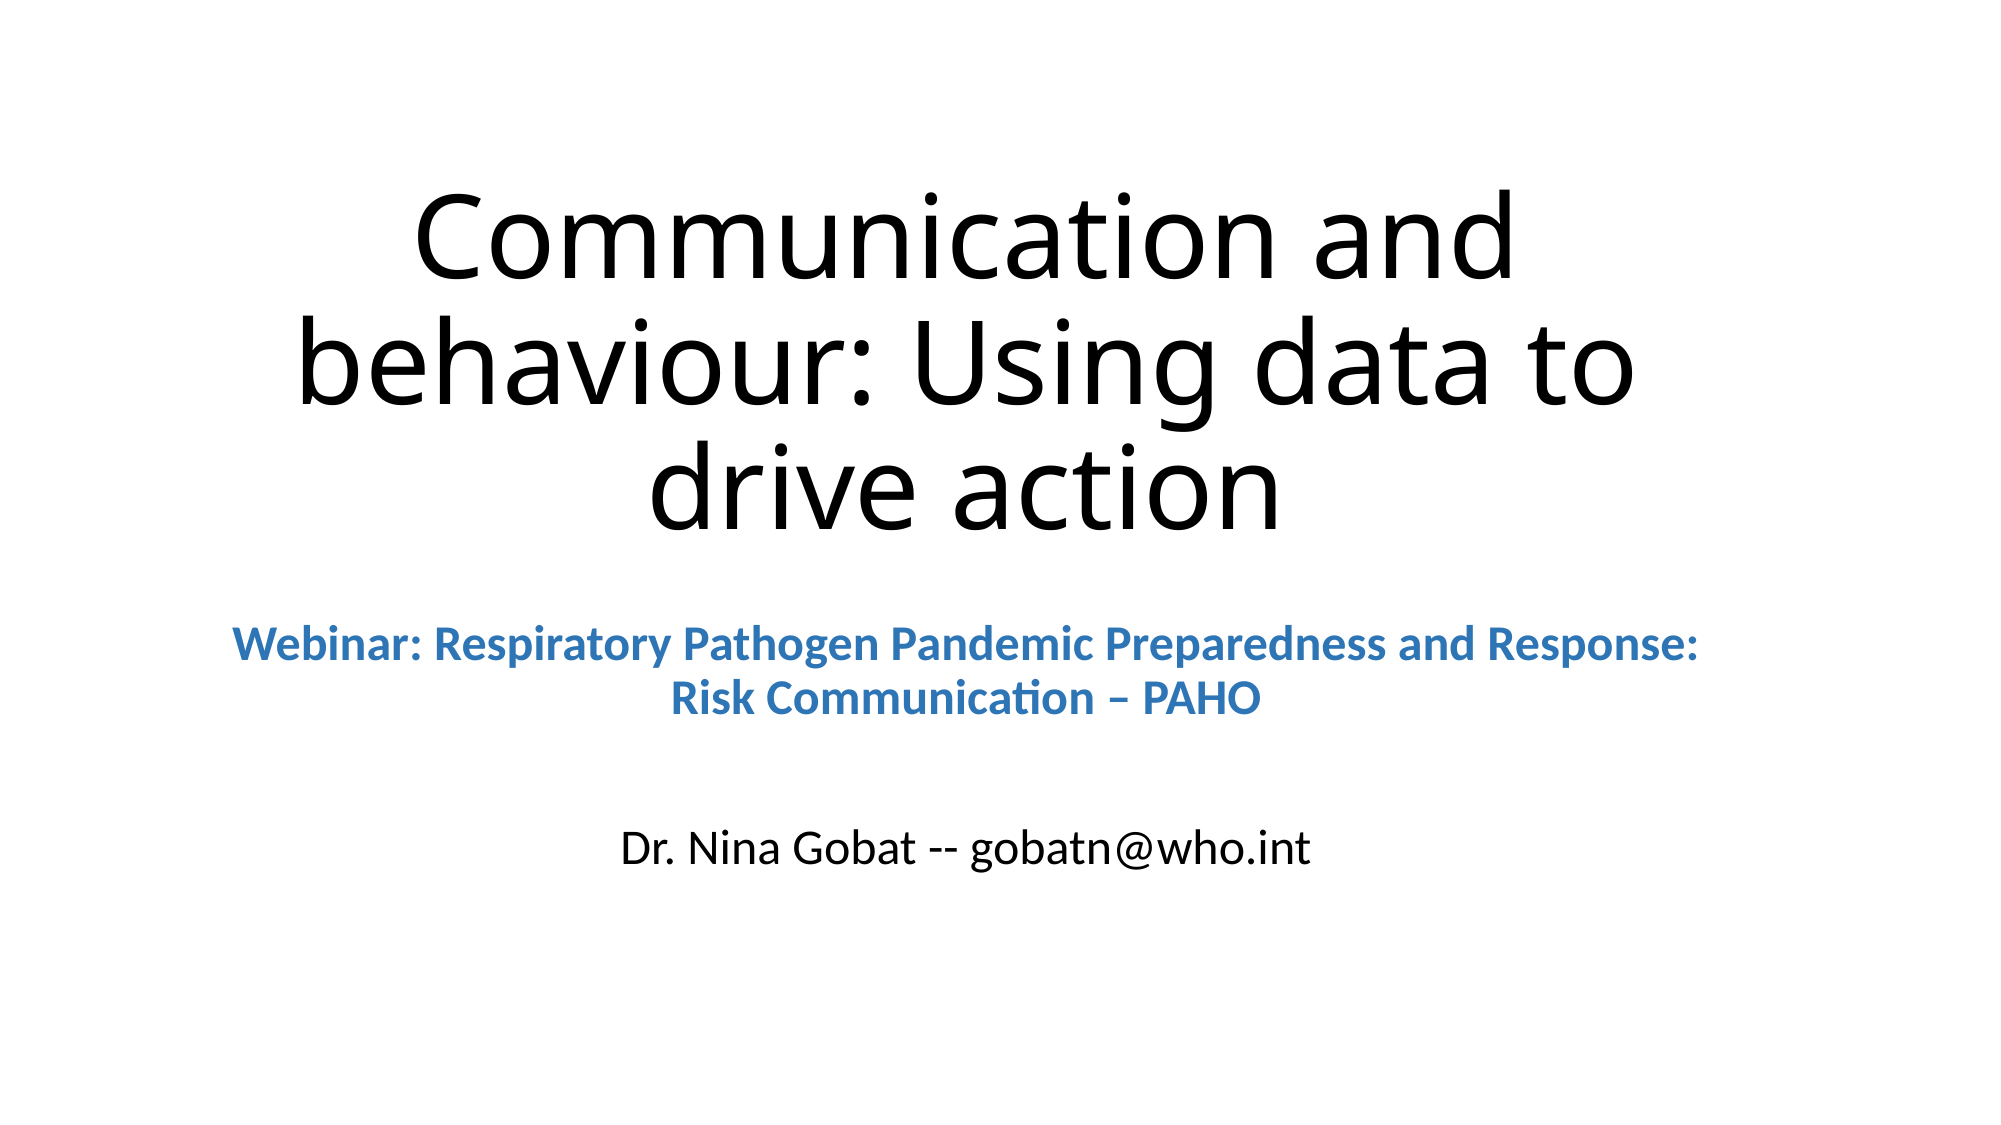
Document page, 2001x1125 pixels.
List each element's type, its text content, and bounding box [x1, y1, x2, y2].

subtitle Webinar: Respiratory Pathogen Pandemic Preparedness and Response: Risk Communication – PAHO Dr. Nina Gobat -- gobatn@who.int [216, 610, 1717, 955]
title Communication and behaviour: Using data to drive action [151, 170, 1781, 563]
